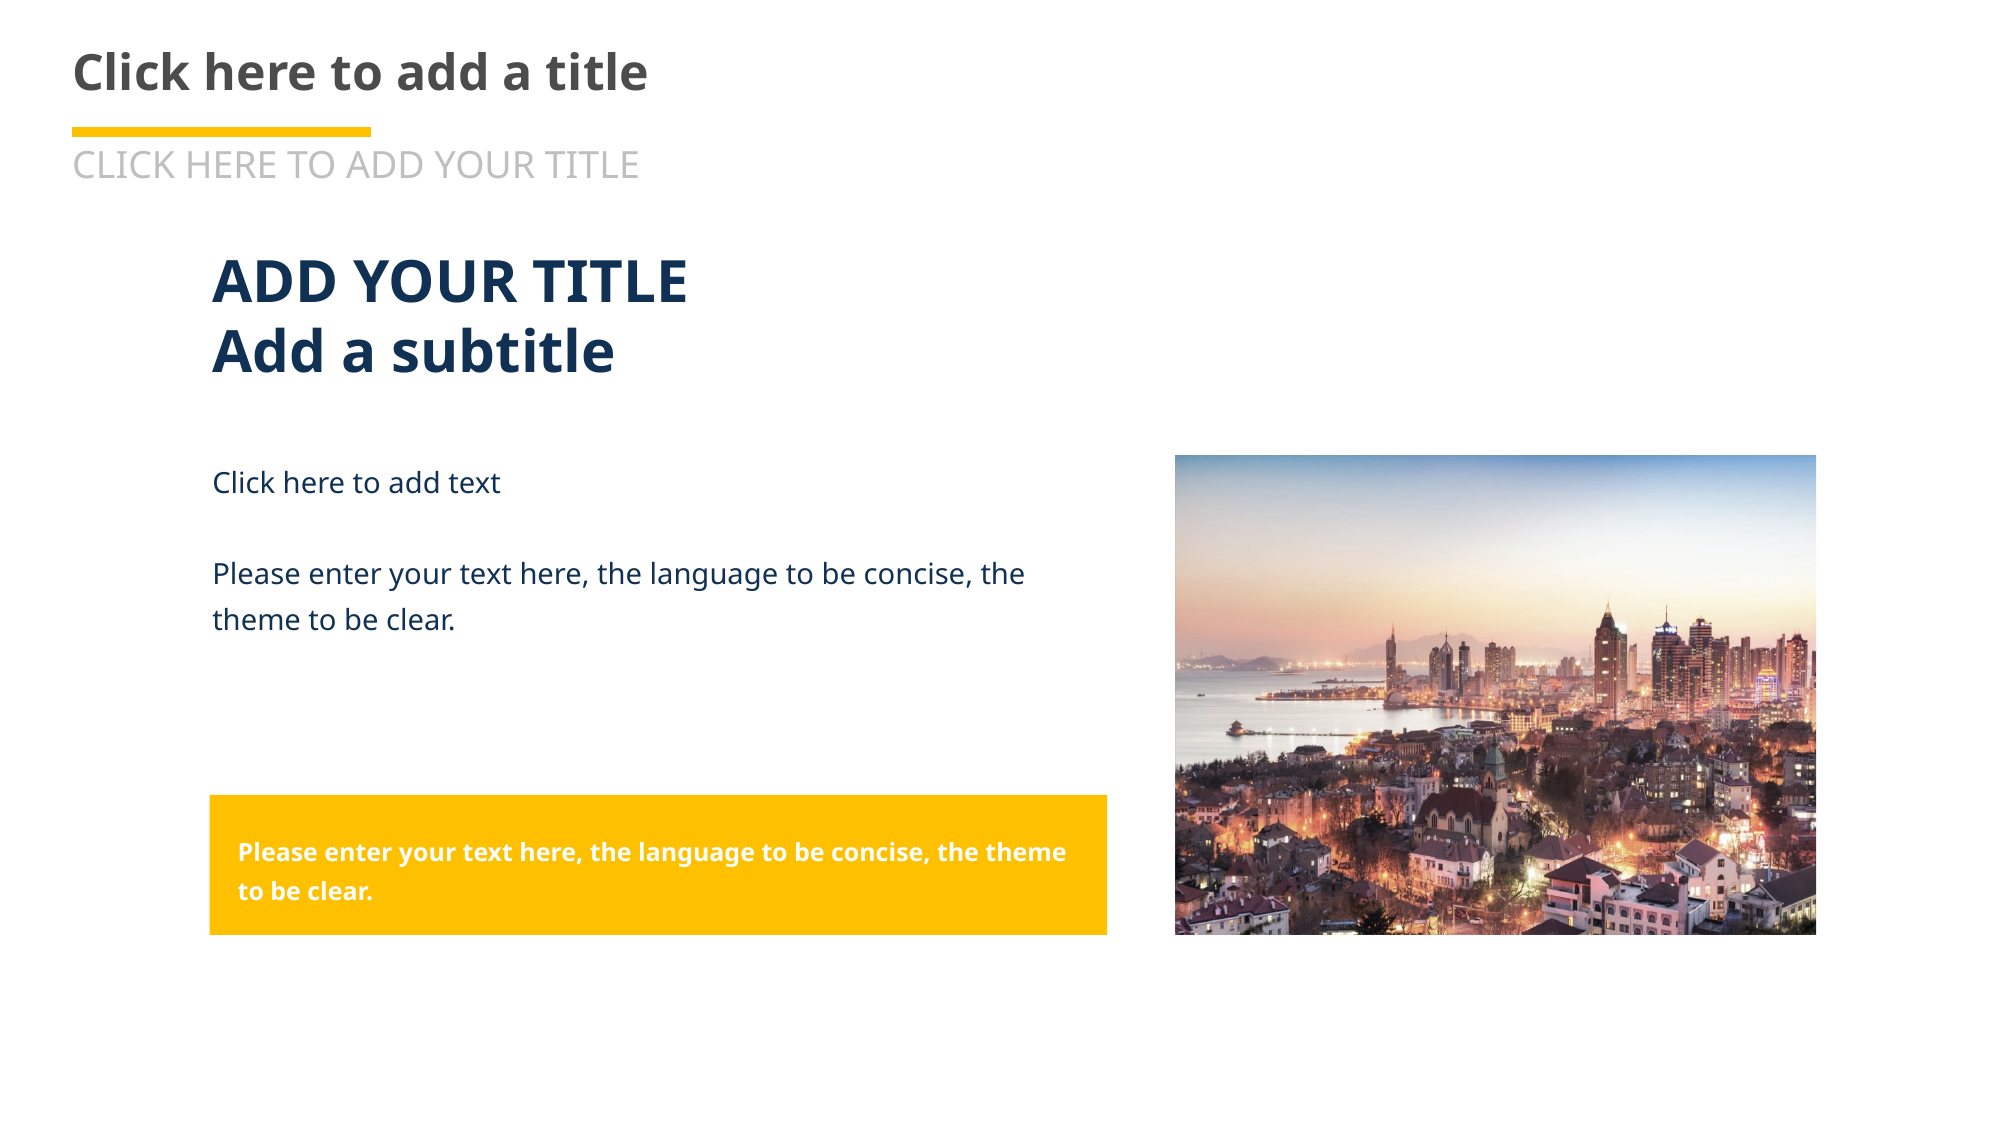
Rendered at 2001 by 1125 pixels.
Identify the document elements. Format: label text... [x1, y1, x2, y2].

text_box [209, 794, 1108, 935]
text_box Click here to add text Please enter your text here, the language to be concise, the theme to be clear. [197, 446, 1107, 735]
list CLICK HERE TO ADD YOUR TITLE [57, 138, 700, 208]
text_box Please enter your text here, the language to be concise, the theme to be clear. [222, 820, 1088, 914]
text_box ADD YOUR TITLE Add a subtitle [197, 236, 1817, 392]
title Click here to add a title [57, 39, 1043, 130]
text_box [1175, 455, 1817, 935]
